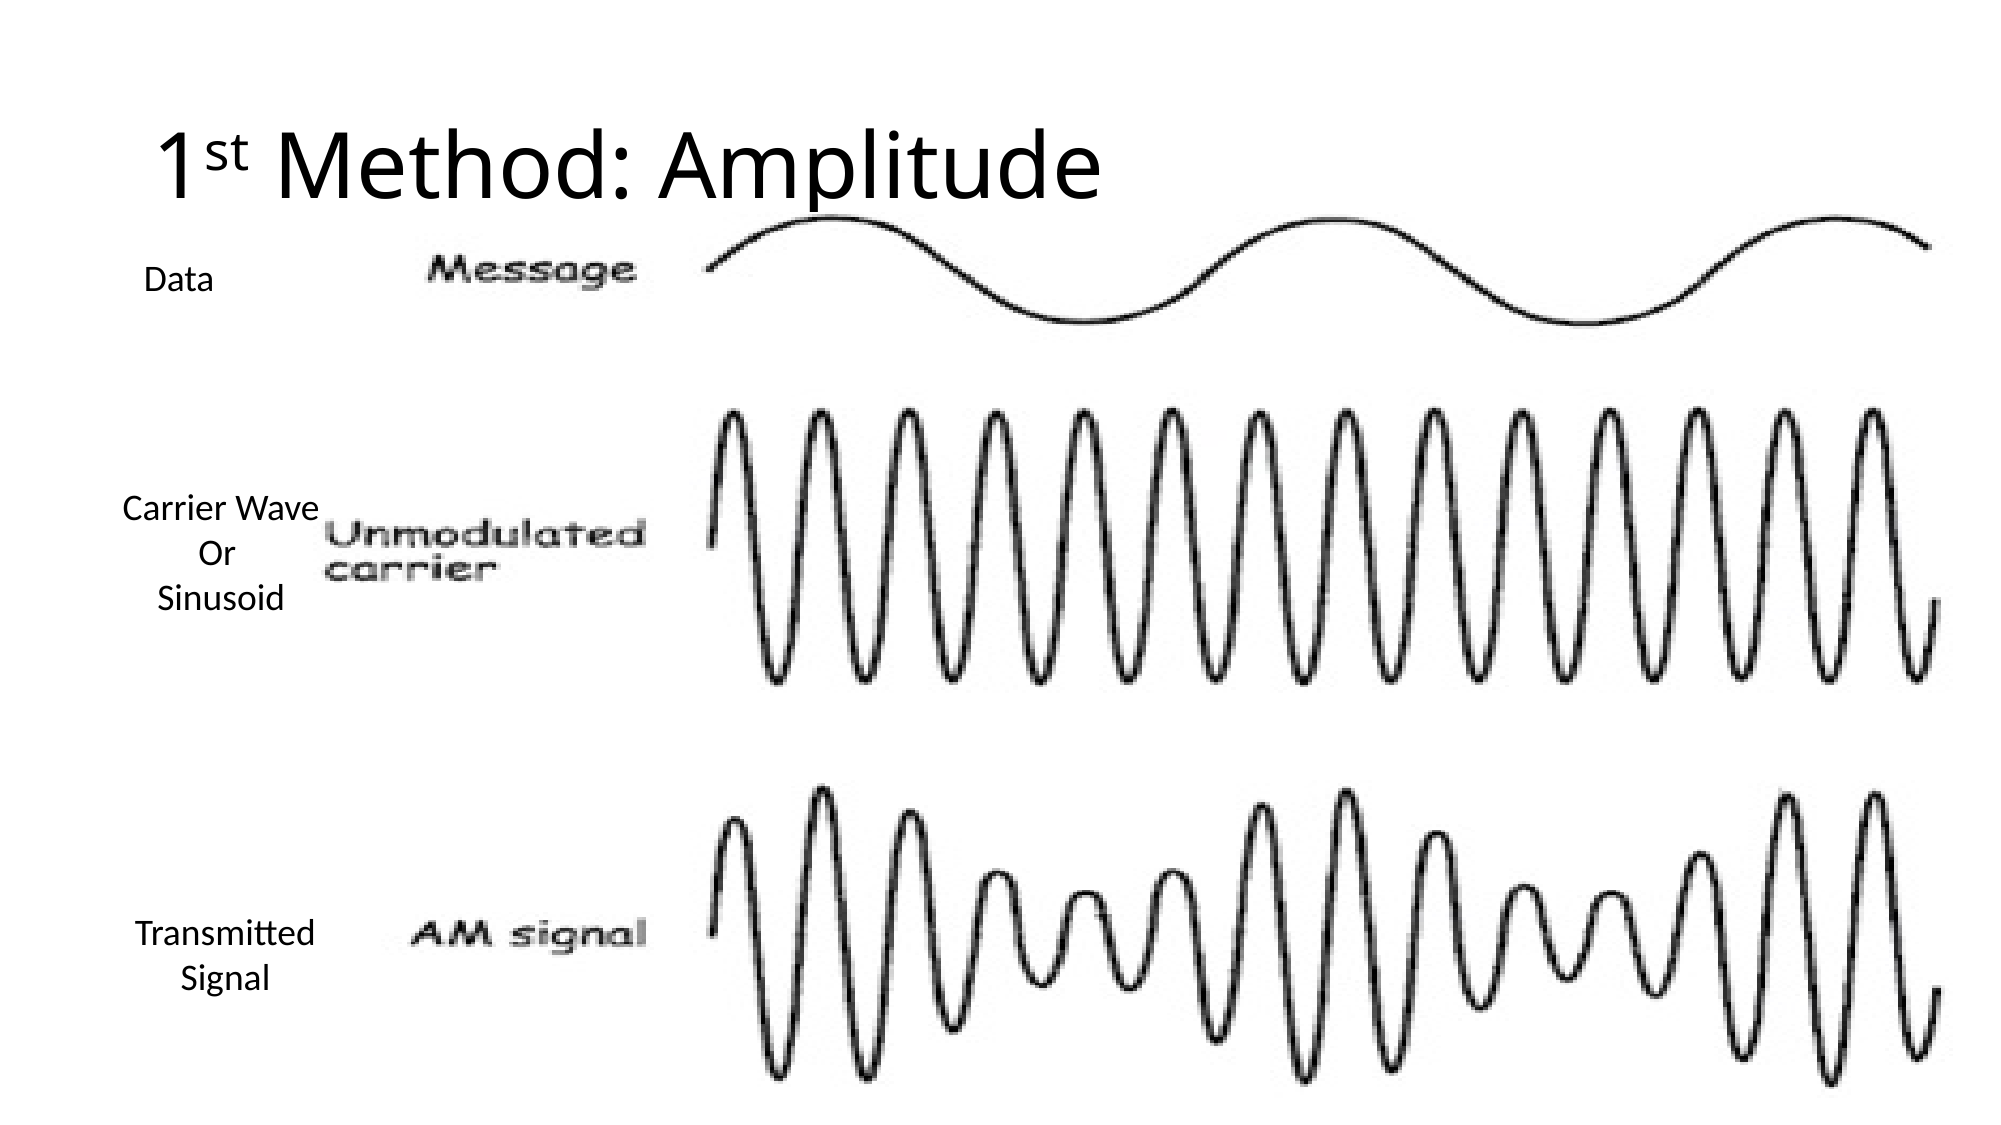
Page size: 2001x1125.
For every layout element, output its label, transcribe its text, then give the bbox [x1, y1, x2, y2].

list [313, 212, 1971, 1098]
title 1st Method: Amplitude [137, 59, 1863, 246]
text_box Carrier Wave Or Sinusoid [76, 475, 313, 626]
text_box Data [129, 246, 313, 307]
text_box Transmitted Signal [80, 900, 313, 1006]
